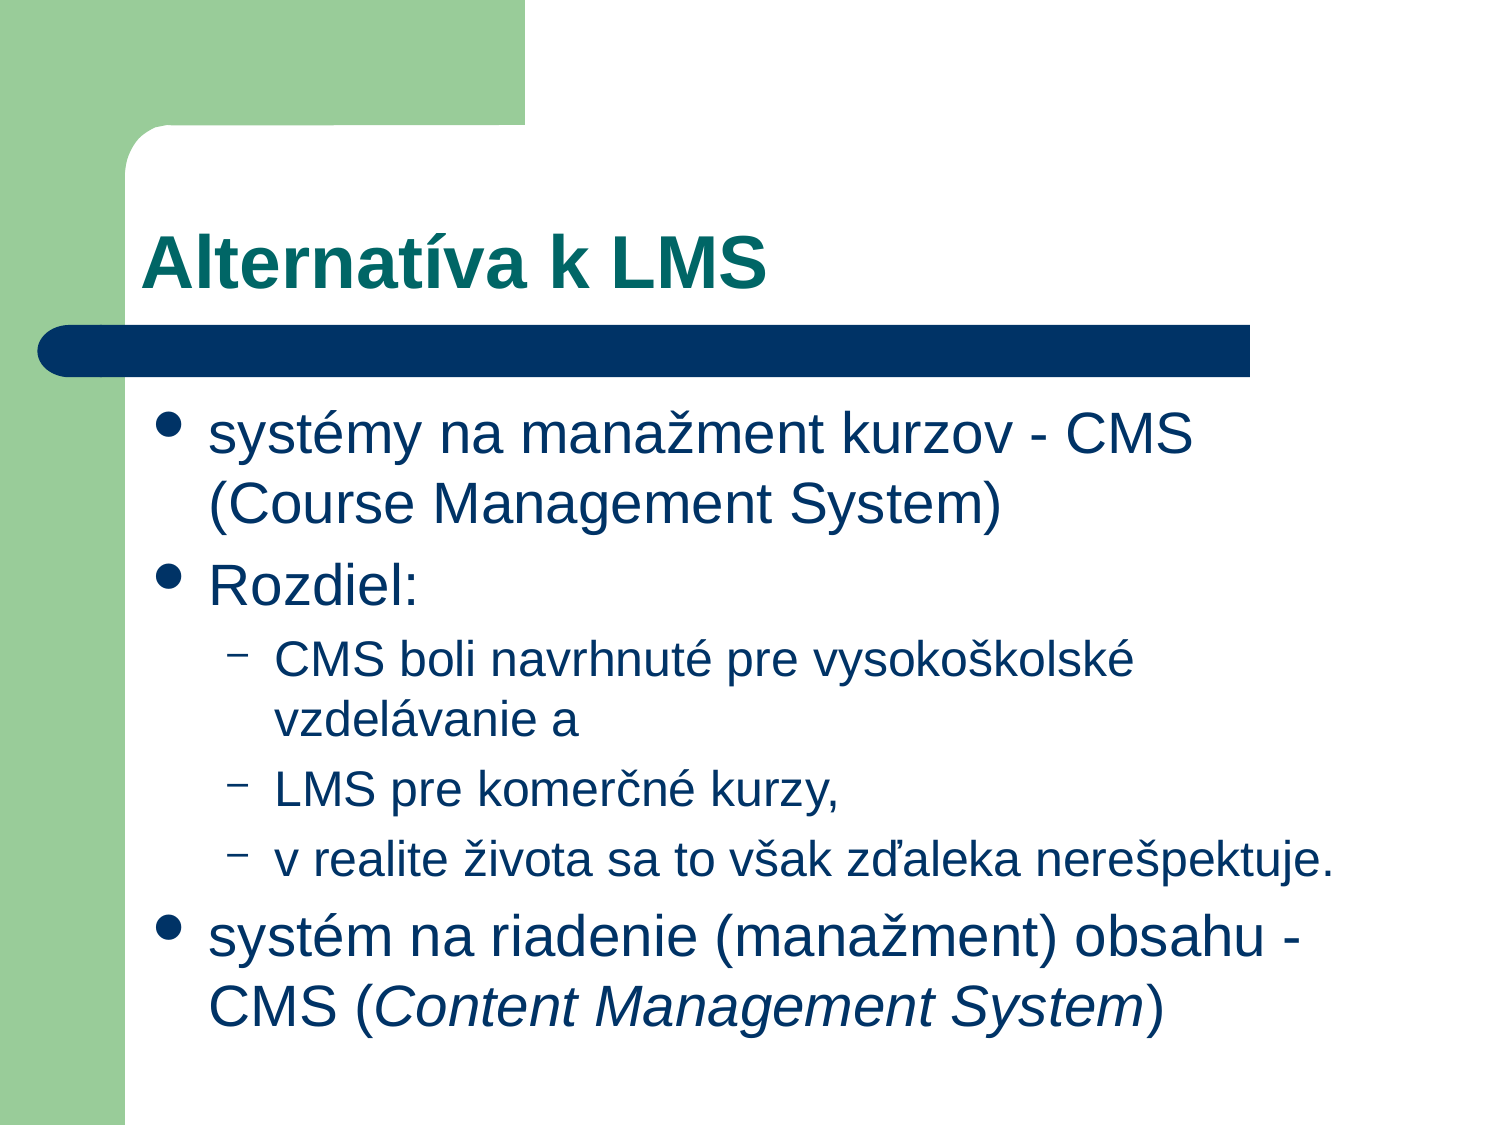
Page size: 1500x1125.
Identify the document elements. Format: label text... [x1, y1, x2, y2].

title Alternatíva k LMS [125, 125, 1425, 313]
list systémy na manažment kurzov - CMS (Course Management System) Rozdiel: CMS boli navrhnuté pre vysokoškolské vzdelávanie a LMS pre komerčné kurzy, v realite života sa to však zďaleka nerešpektuje. systém na riadenie (manažment) obsahu - CMS (Content Management System) [137, 387, 1400, 1071]
